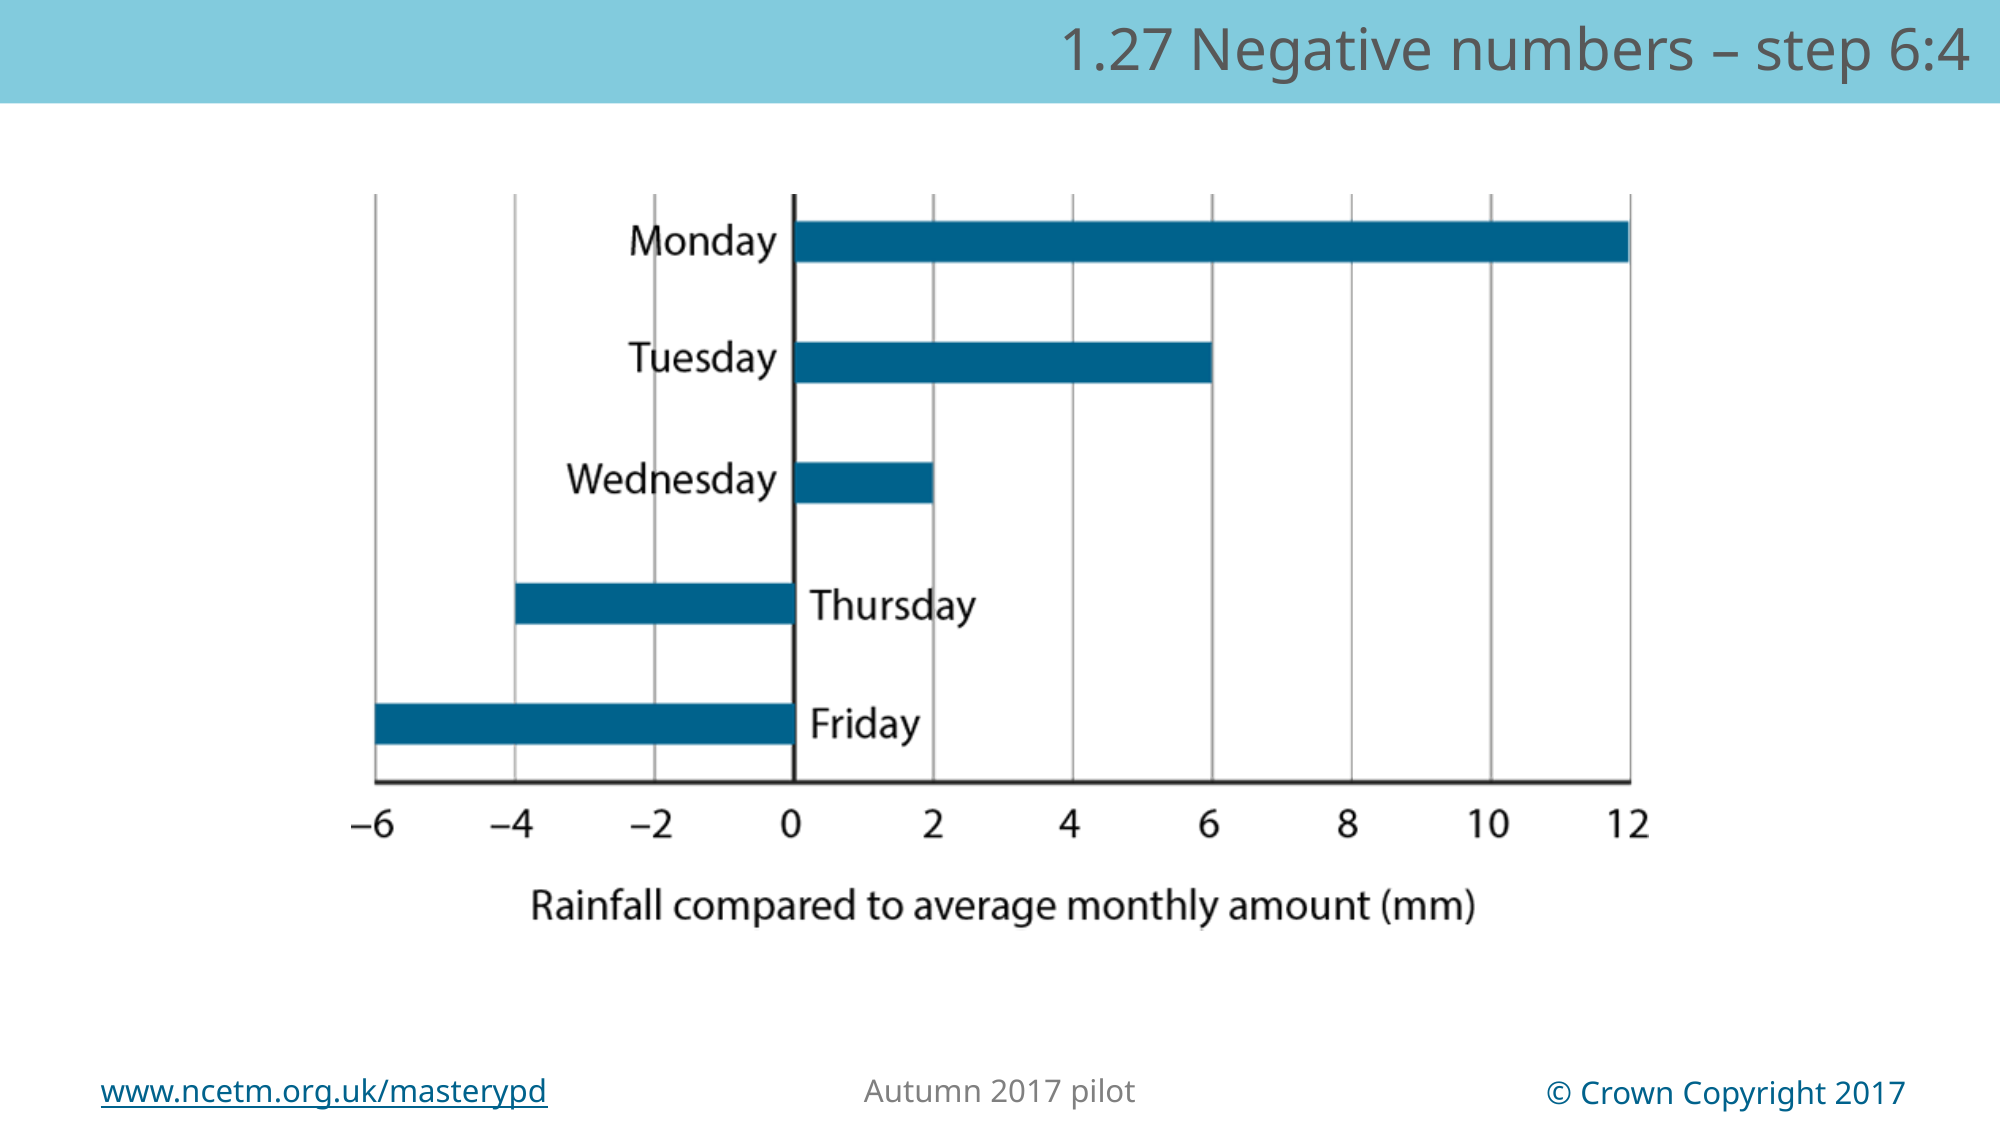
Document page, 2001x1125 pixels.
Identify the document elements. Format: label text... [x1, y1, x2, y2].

picture [351, 194, 1649, 931]
list 1.27 Negative numbers – step 6:4 [0, 0, 2000, 104]
